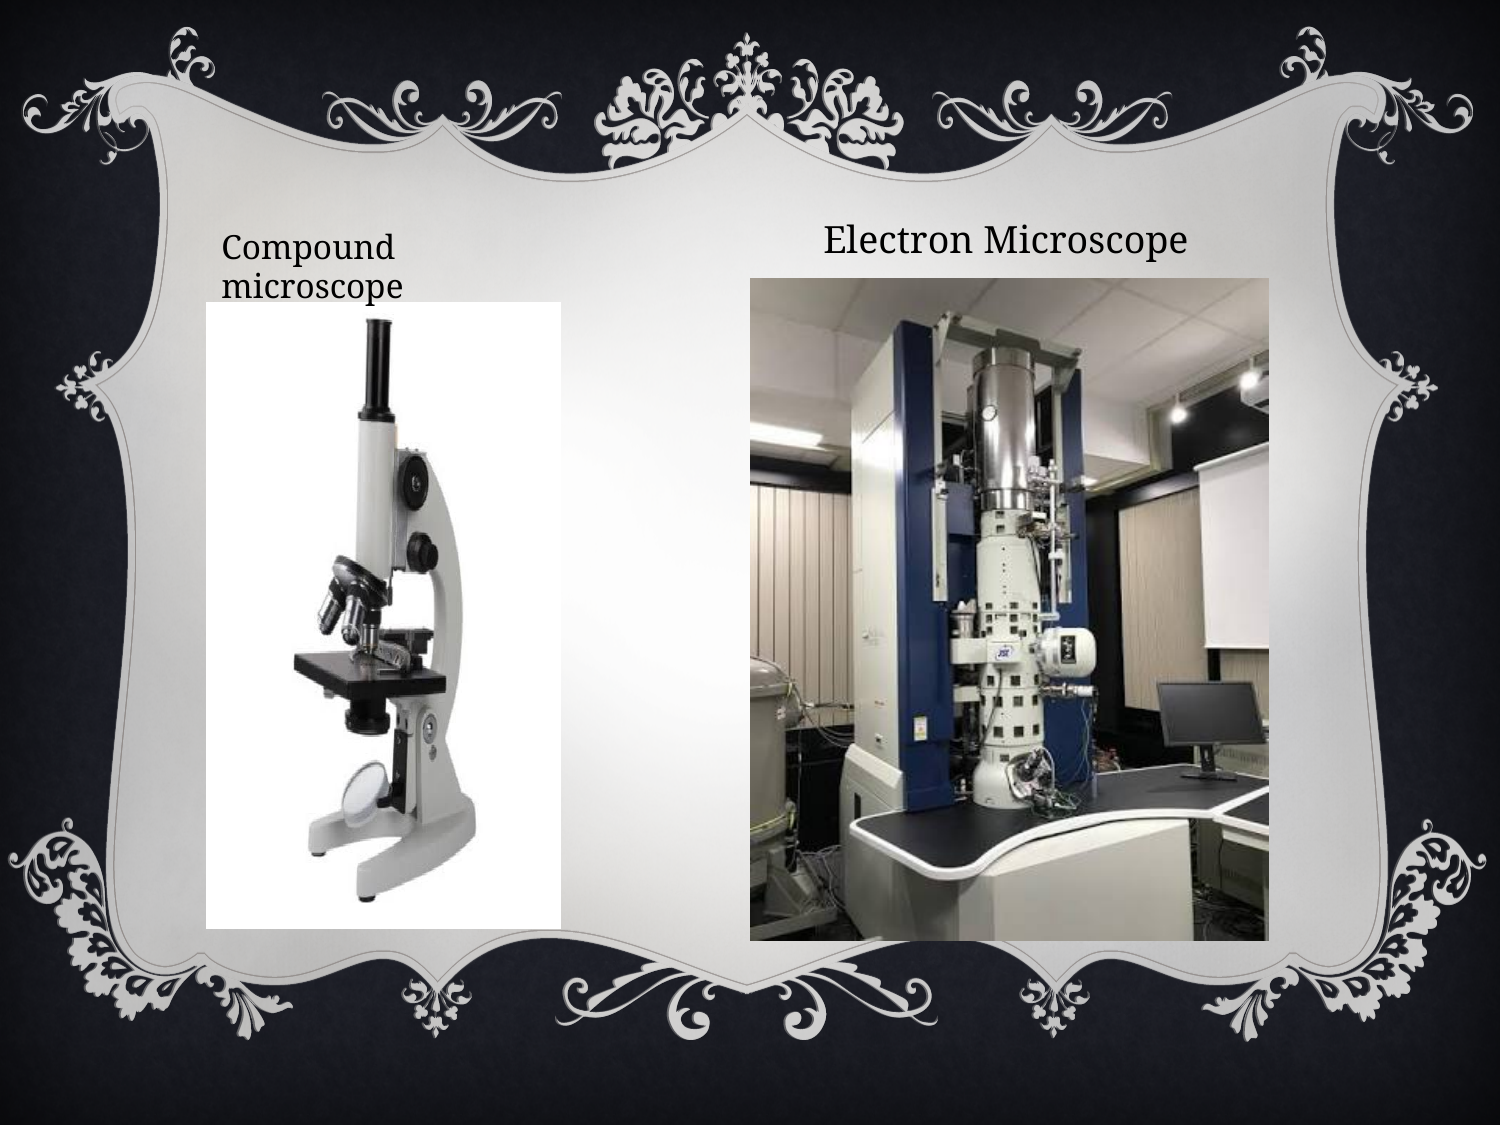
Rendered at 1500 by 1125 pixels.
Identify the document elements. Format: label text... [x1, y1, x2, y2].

text_box Electron Microscope [808, 208, 1211, 269]
picture [0, 0, 1500, 1125]
text_box Compound microscope [206, 218, 573, 313]
